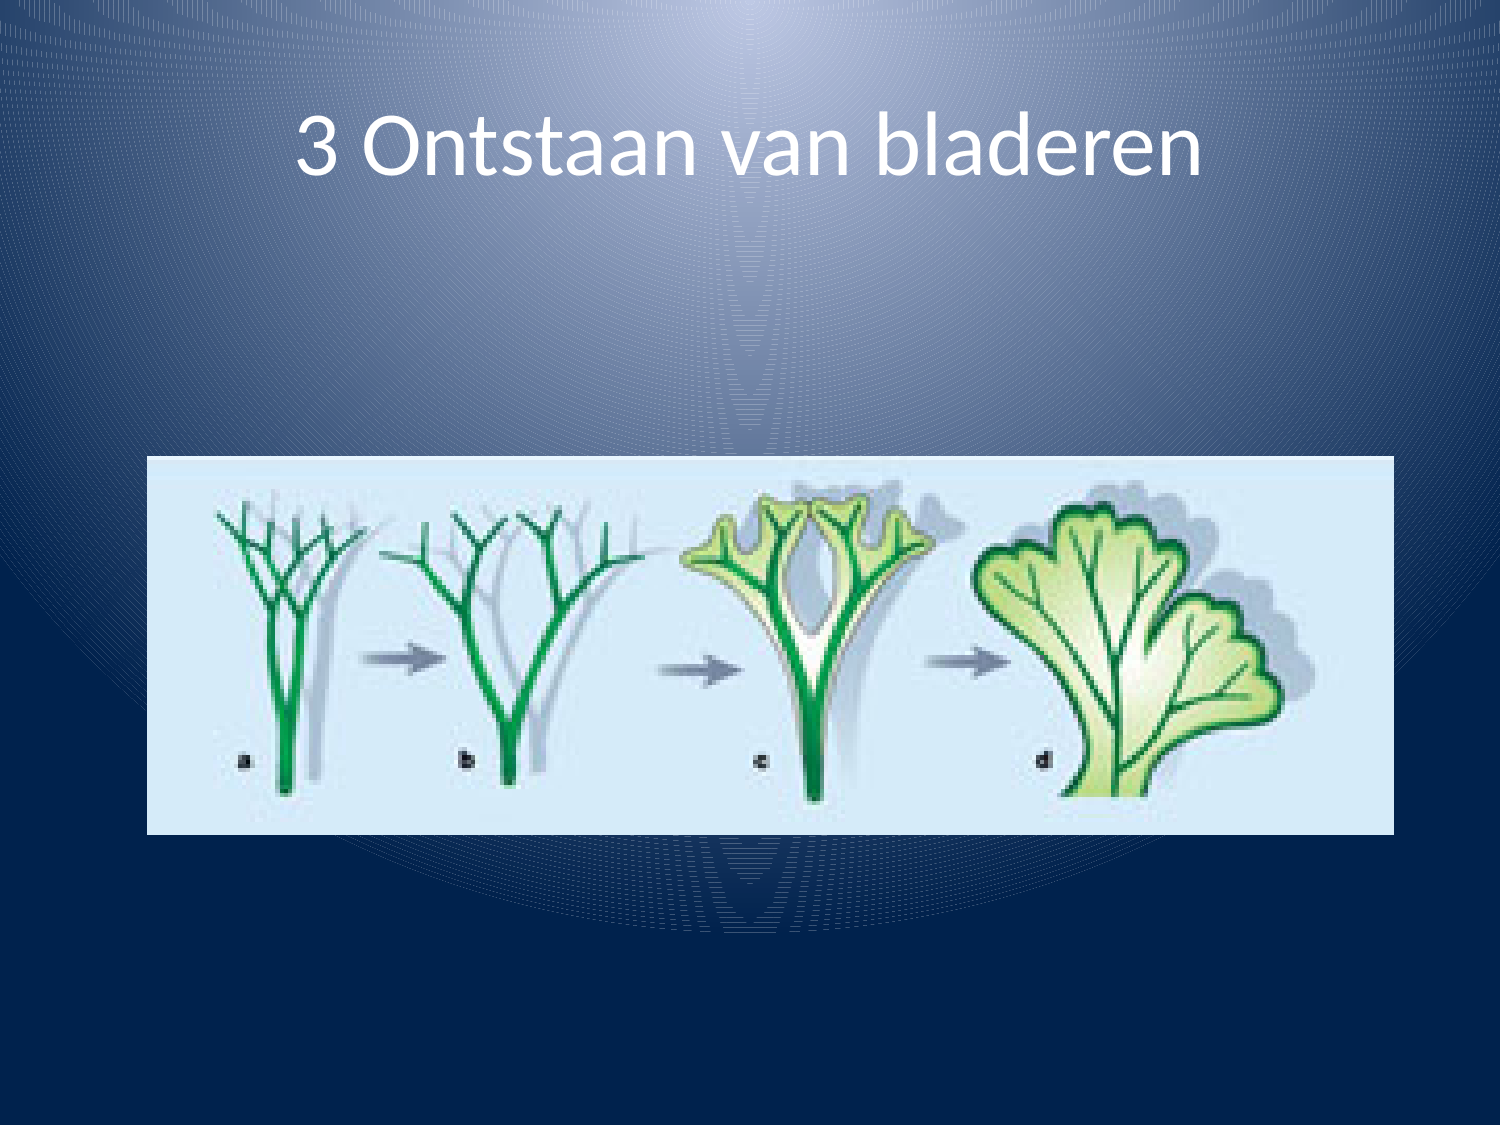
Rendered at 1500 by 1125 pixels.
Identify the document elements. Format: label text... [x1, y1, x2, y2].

title 3 Ontstaan van bladeren [75, 45, 1425, 233]
picture [147, 455, 1394, 835]
